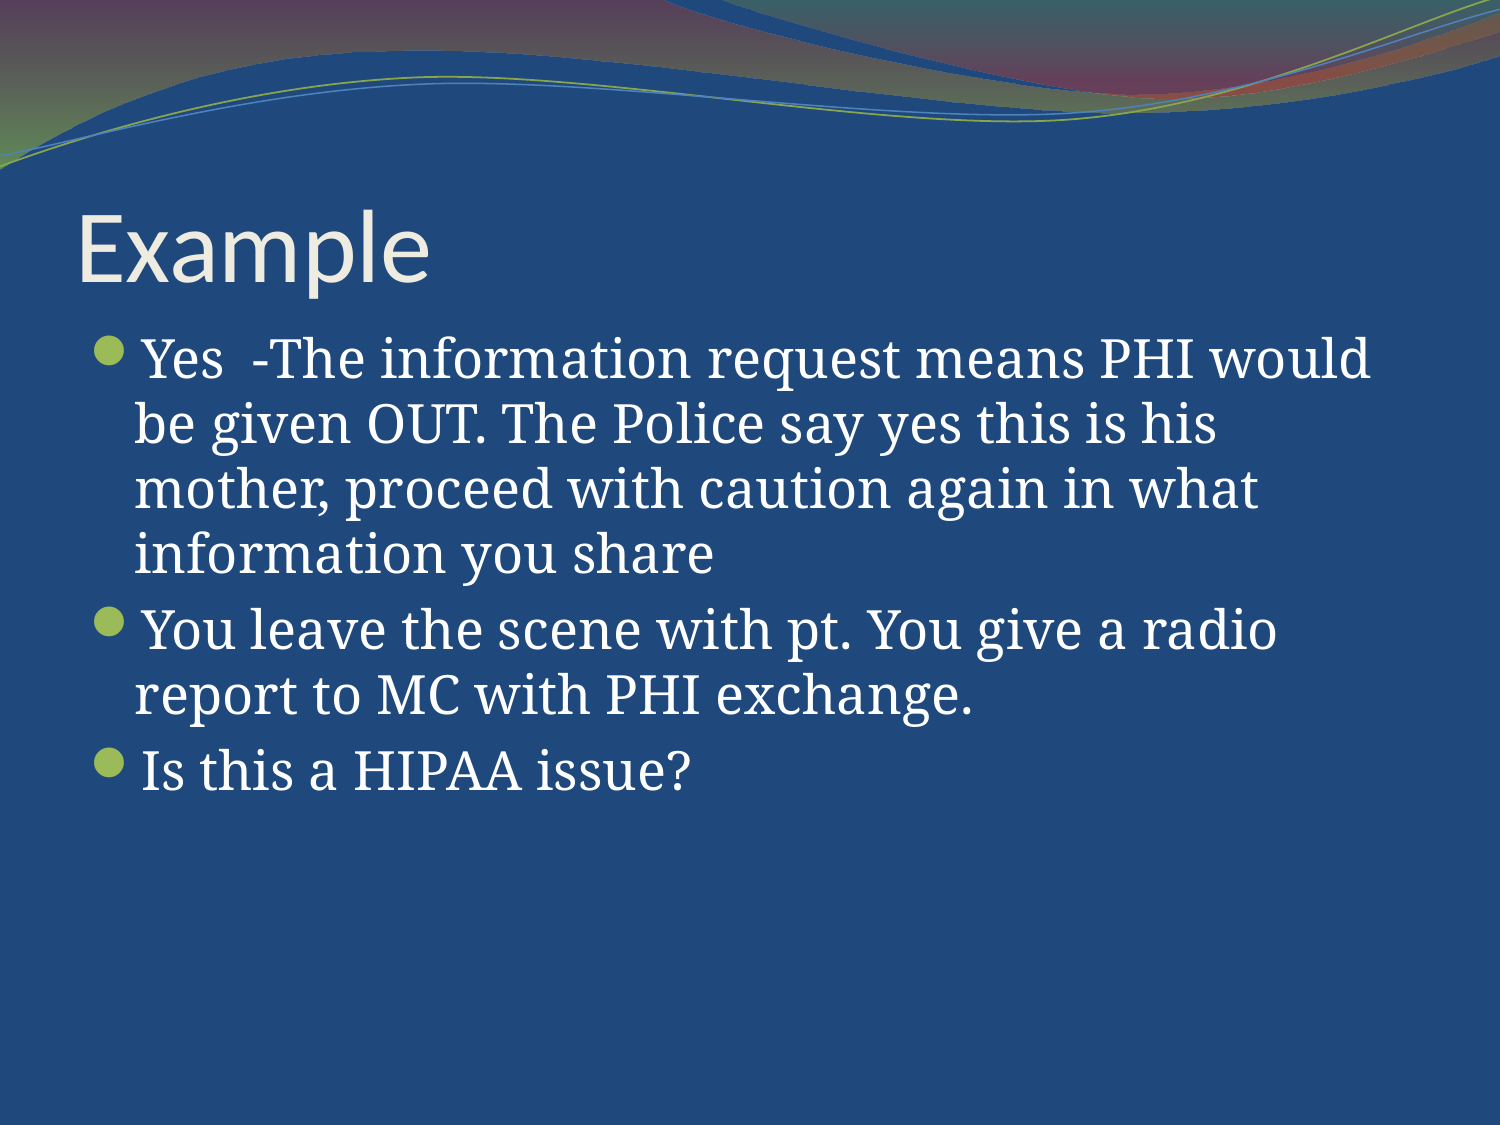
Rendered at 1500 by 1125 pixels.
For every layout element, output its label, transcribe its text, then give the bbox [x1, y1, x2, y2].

list Yes -The information request means PHI would be given OUT. The Police say yes this is his mother, proceed with caution again in what information you share You leave the scene with pt. You give a radio report to MC with PHI exchange. Is this a HIPAA issue? [75, 317, 1425, 1038]
title Example [75, 115, 1425, 303]
